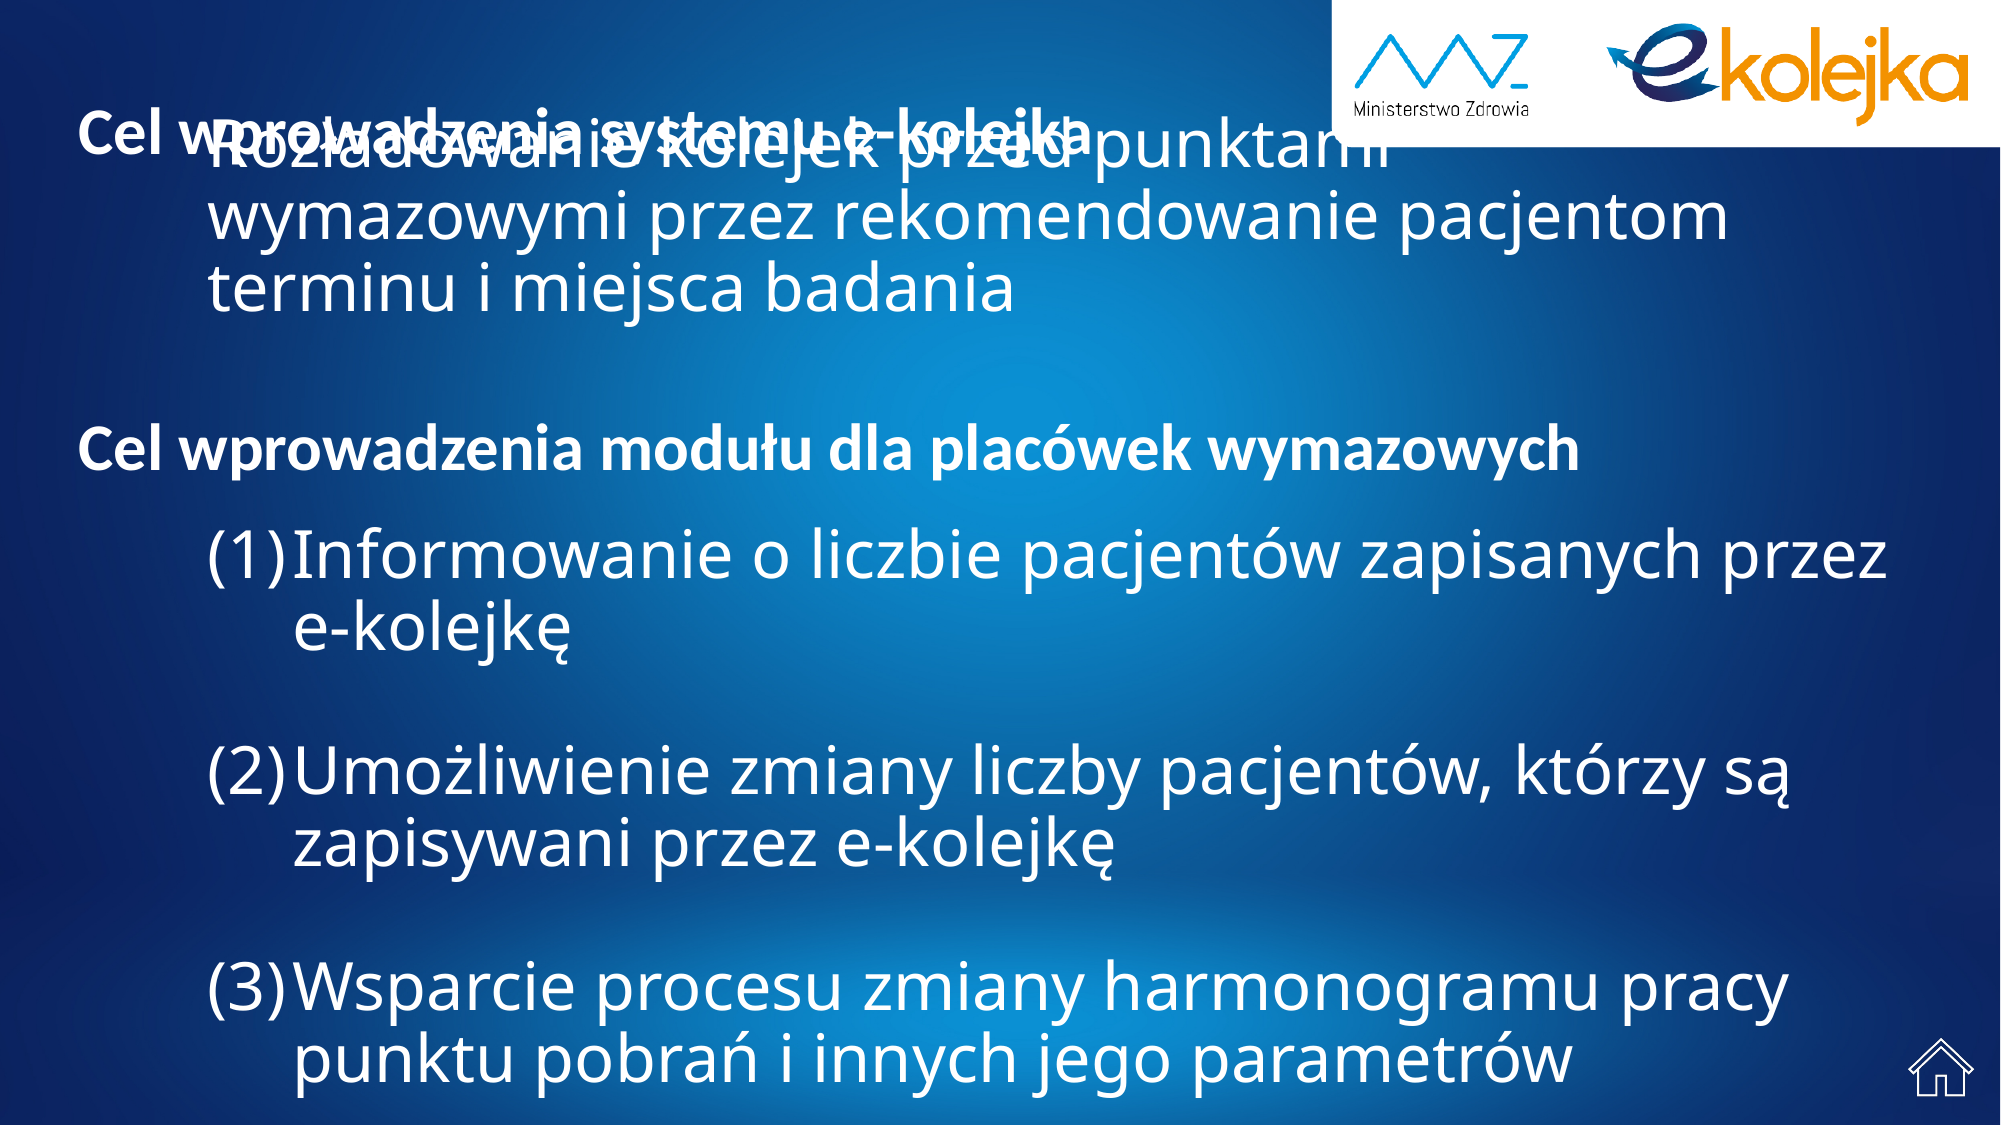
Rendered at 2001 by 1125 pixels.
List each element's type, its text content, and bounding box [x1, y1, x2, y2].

text_box Cel wprowadzenia modułu dla placówek wymazowych [63, 403, 1606, 493]
title Cel wprowadzenia systemu e-kolejka [63, 86, 1238, 177]
picture [0, 0, 2001, 1125]
text_box Informowanie o liczbie pacjentów zapisanych przez e-kolejkę Umożliwienie zmiany liczby pacjentów, którzy są zapisywani przez e-kolejkę Wsparcie procesu zmiany harmonogramu pracy punktu pobrań i innych jego parametrów [192, 513, 1982, 1055]
text_box Rozładowanie kolejek przed punktami wymazowymi przez rekomendowanie pacjentom terminu i miejsca badania [192, 243, 1789, 333]
